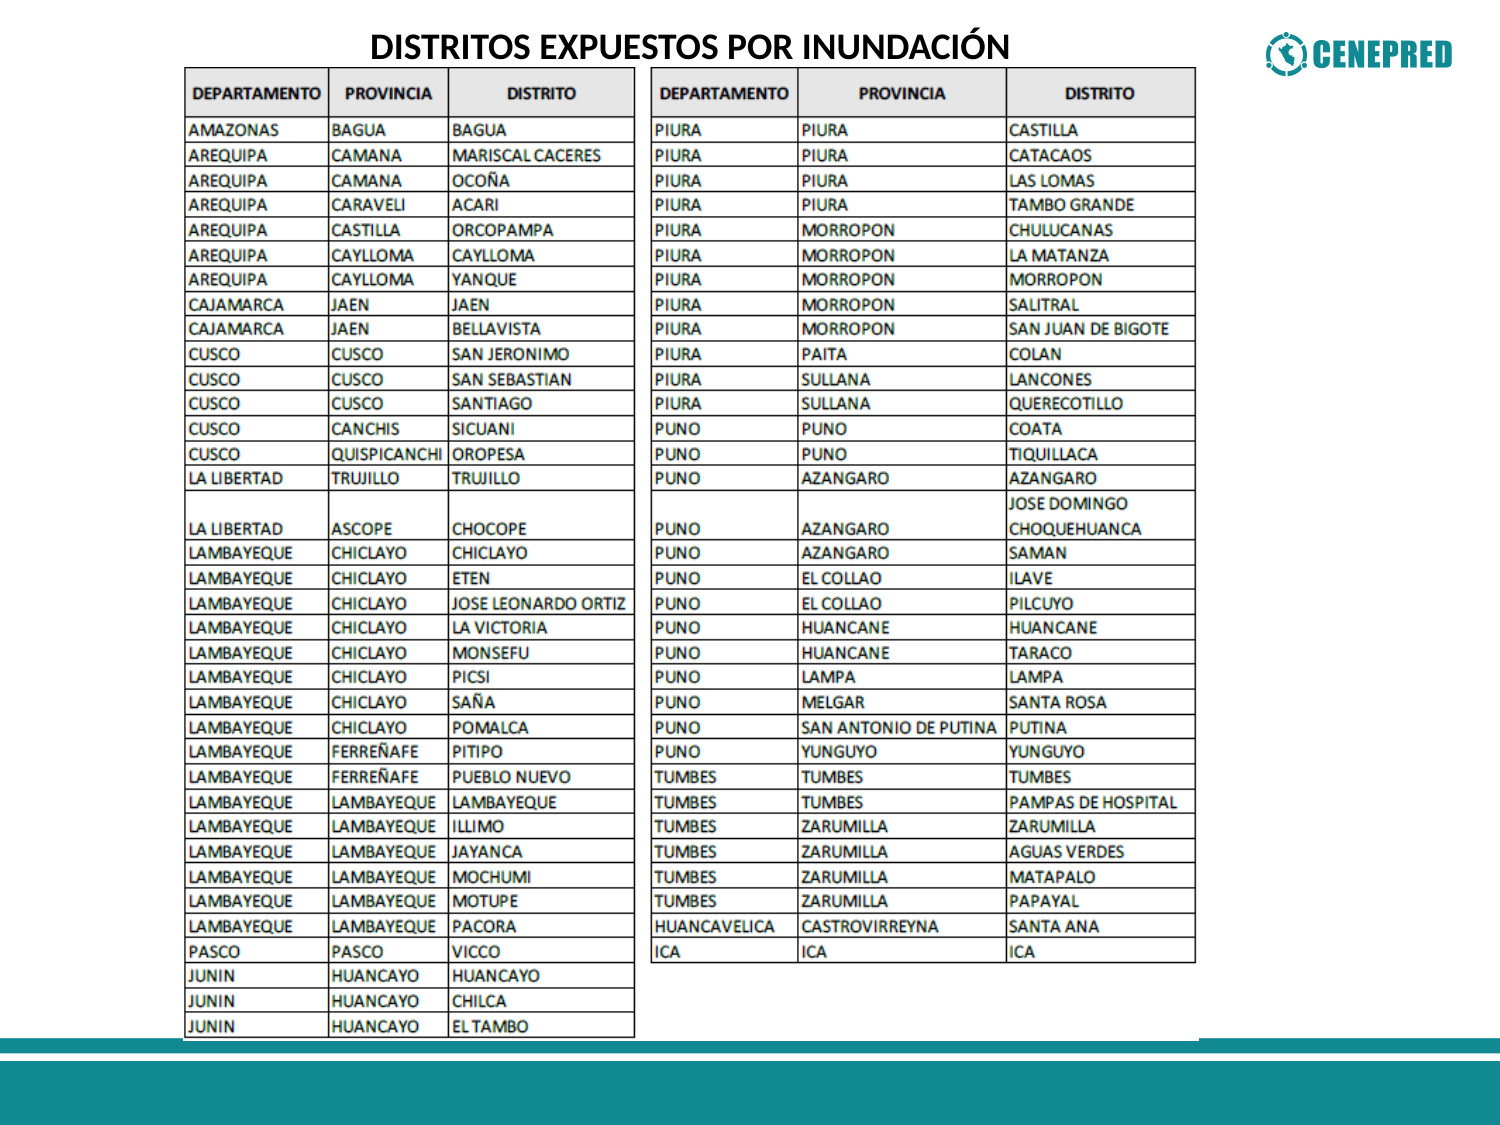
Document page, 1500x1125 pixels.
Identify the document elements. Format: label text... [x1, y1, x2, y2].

text_box DISTRITOS EXPUESTOS POR INUNDACIÓN [355, 14, 1026, 67]
picture [0, 0, 1500, 1125]
